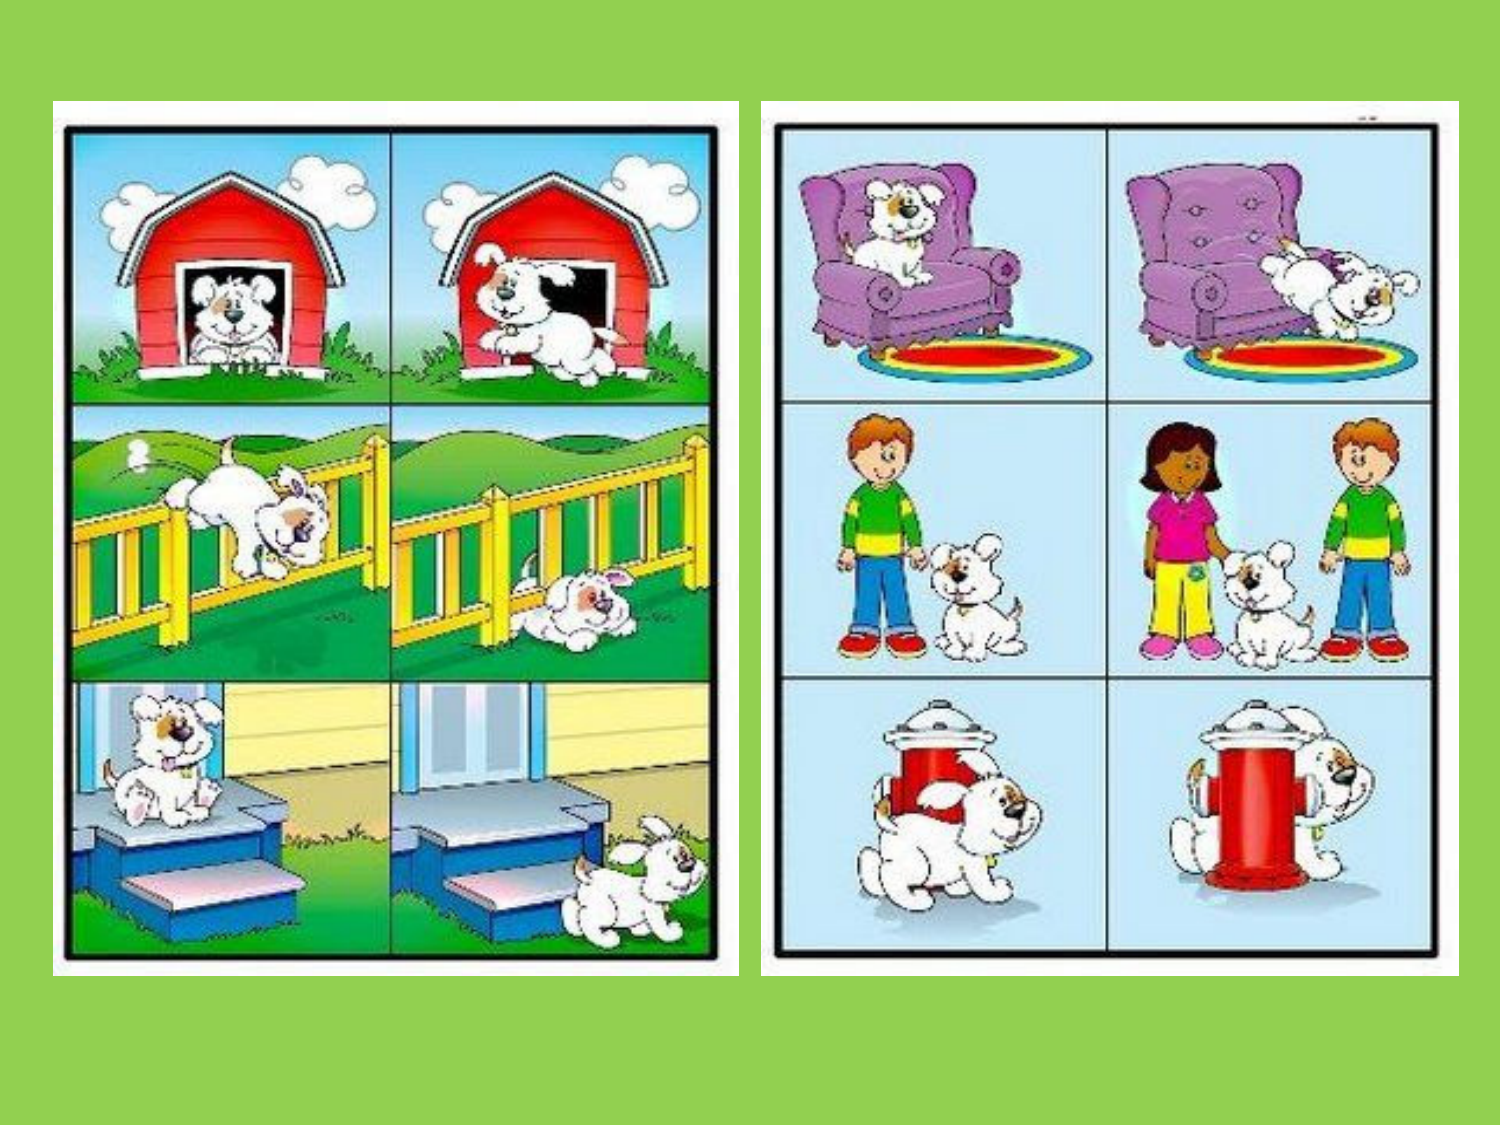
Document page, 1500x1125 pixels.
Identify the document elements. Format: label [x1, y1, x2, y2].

picture [52, 101, 739, 977]
picture [761, 101, 1459, 977]
